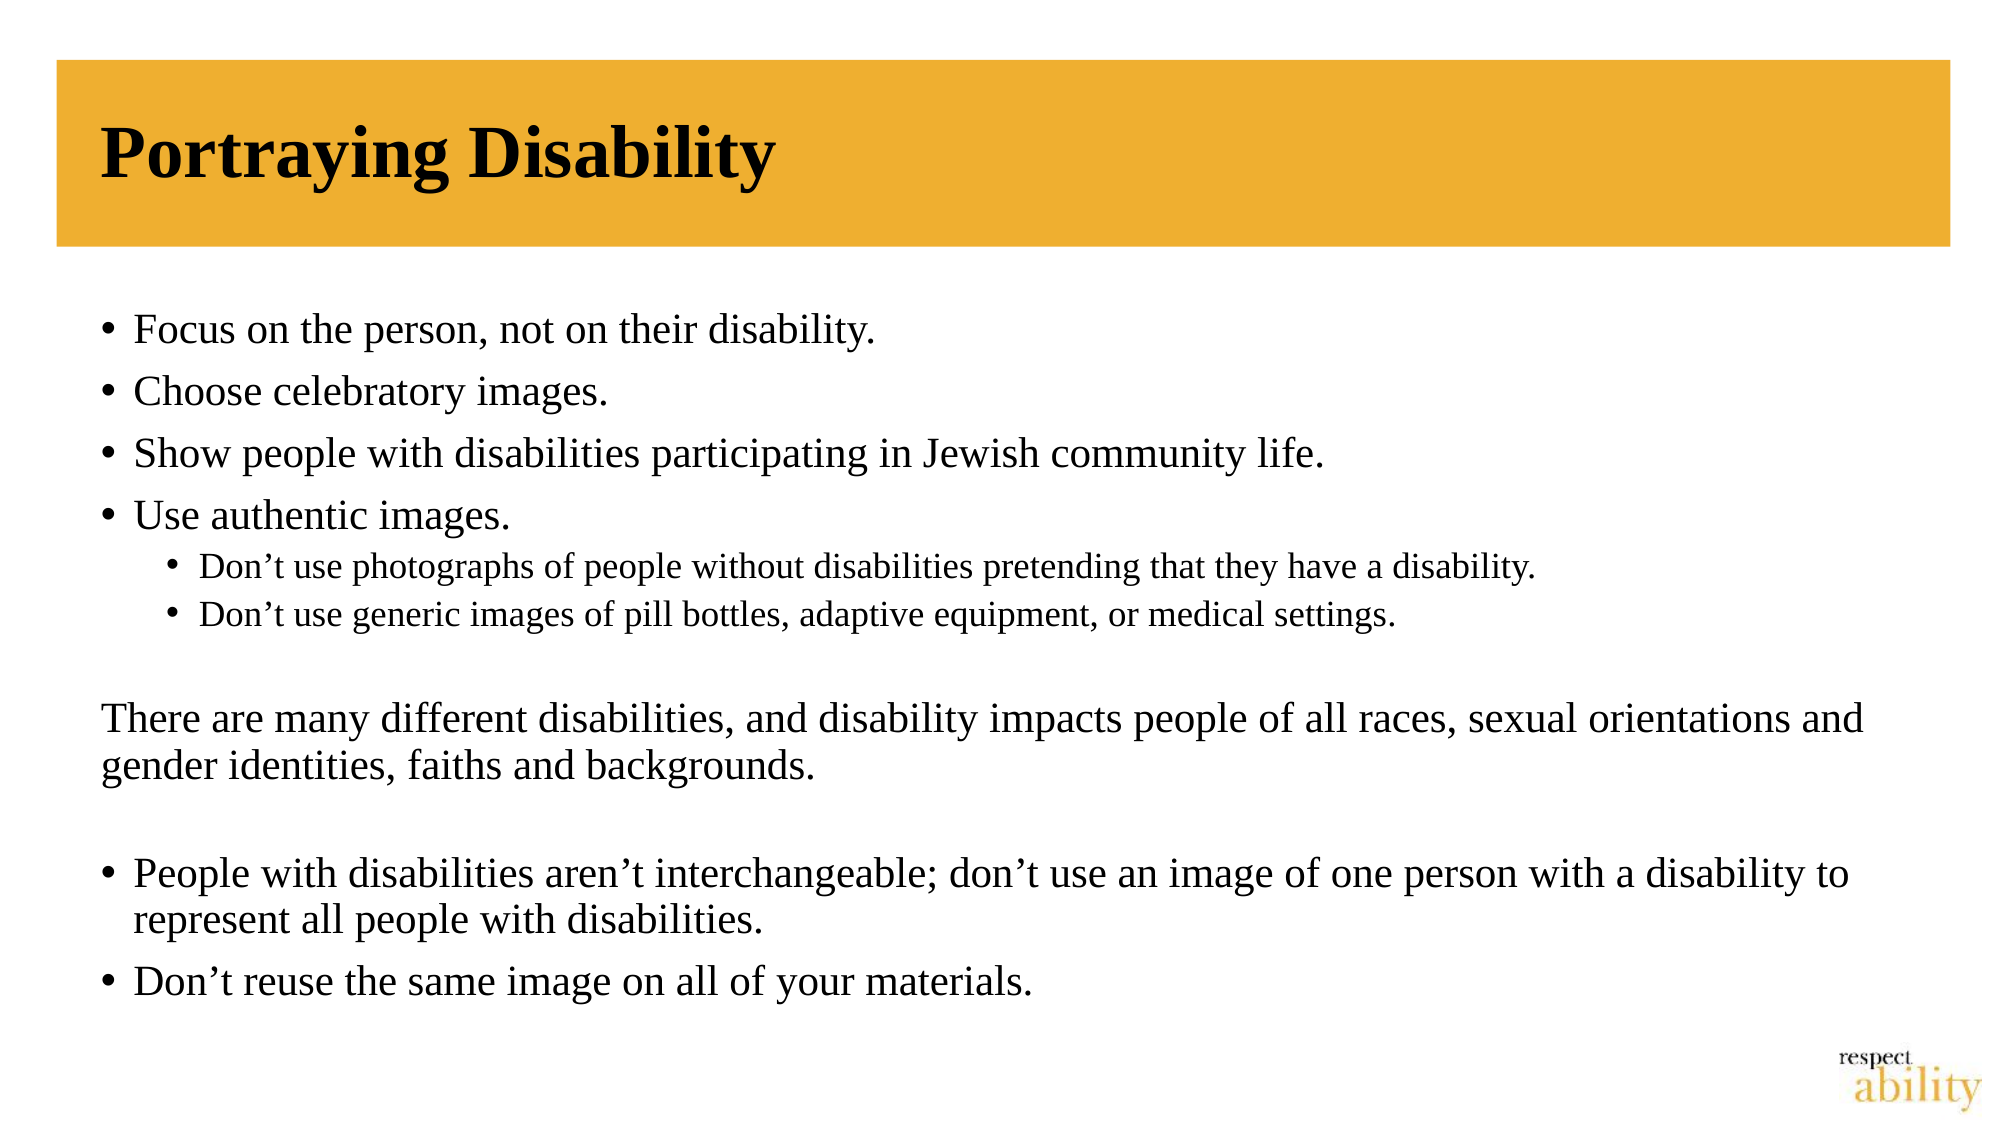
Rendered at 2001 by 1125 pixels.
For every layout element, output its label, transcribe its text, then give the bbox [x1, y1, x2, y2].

list Focus on the person, not on their disability. Choose celebratory images. Show people with disabilities participating in Jewish community life. Use authentic images. Don’t use photographs of people without disabilities pretending that they have a disability. Don’t use generic images of pill bottles, adaptive equipment, or medical settings. There are many different disabilities, and disability impacts people of all races, sexual orientations and gender identities, faiths and backgrounds. People with disabilities aren’t interchangeable; don’t use an image of one person with a disability to represent all people with disabilities. Don’t reuse the same image on all of your materials. [85, 299, 1918, 1014]
title Portraying Disability [85, 59, 1811, 247]
picture [1839, 1042, 1982, 1120]
